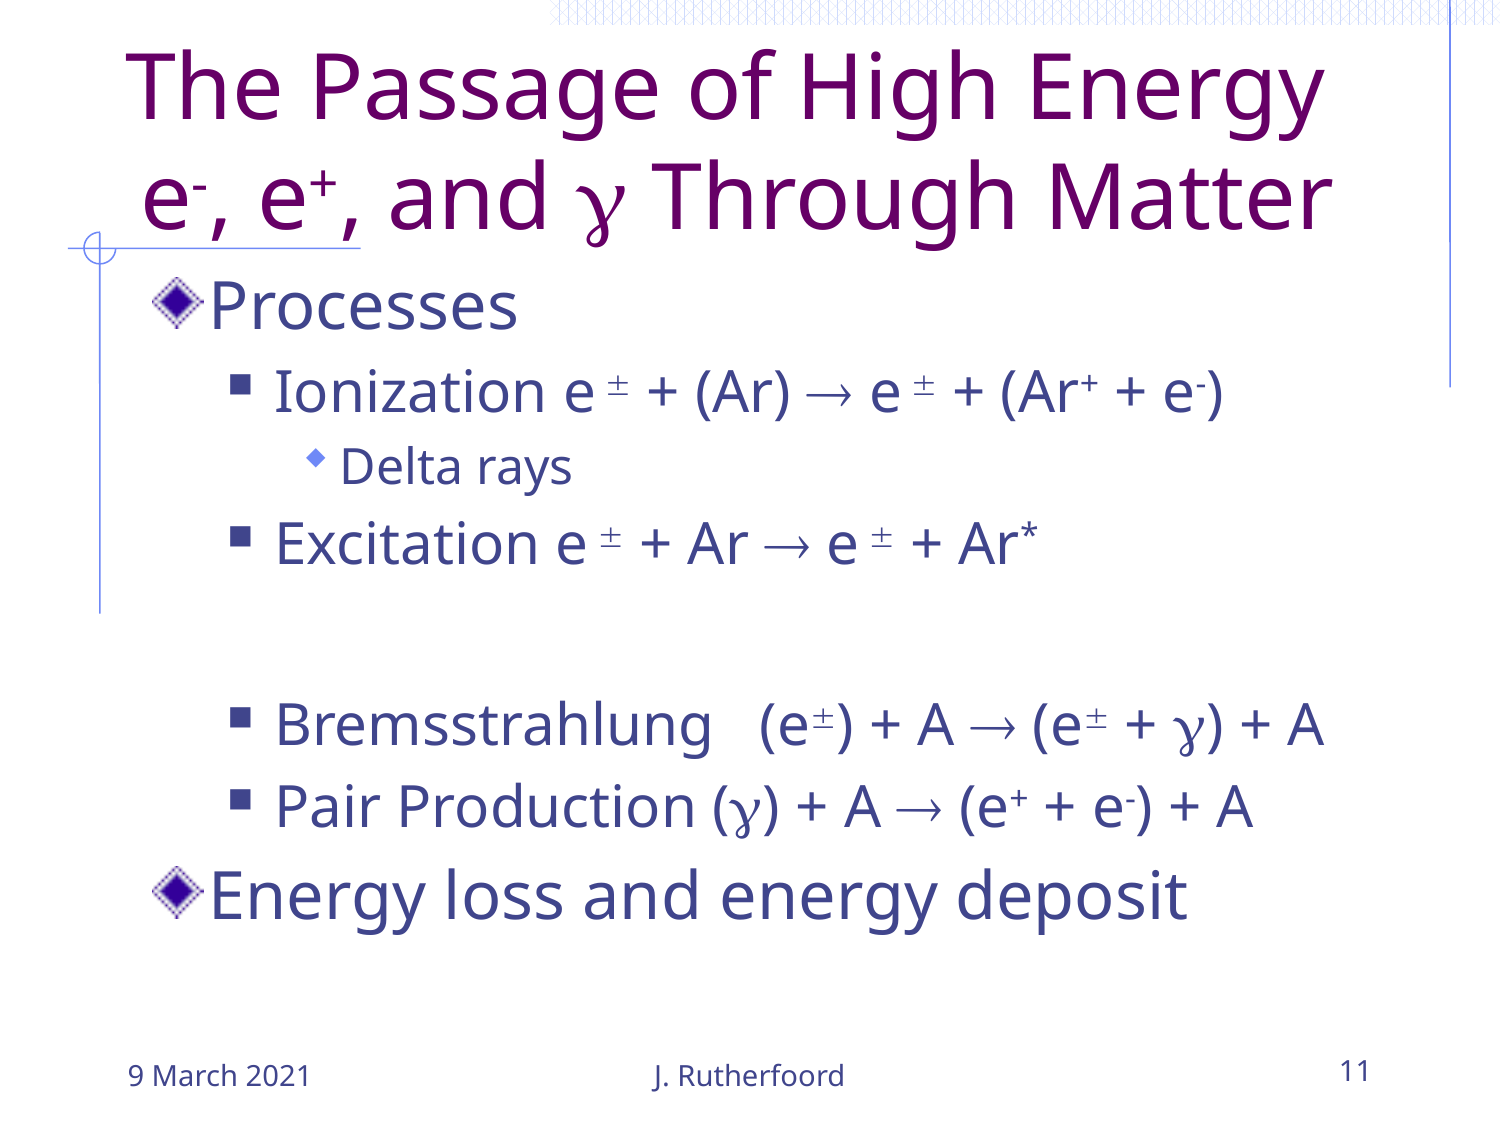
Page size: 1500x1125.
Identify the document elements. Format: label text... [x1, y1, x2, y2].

footer J. Rutherfoord [512, 1025, 988, 1100]
slide_number 11 [1074, 1025, 1388, 1100]
title The Passage of High Energy e-, e+, and  Through Matter [99, 42, 1375, 256]
list Processes Ionization e  + (Ar)  e  + (Ar+ + e-) Delta rays Excitation e  + Ar  e  + Ar* Bremsstrahlung (e) + A  (e + ) + A Pair Production () + A  (e+ + e-) + A Energy loss and energy deposit [137, 255, 1413, 988]
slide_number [112, 1025, 425, 1100]
picture [152, 866, 204, 919]
picture [152, 277, 204, 329]
